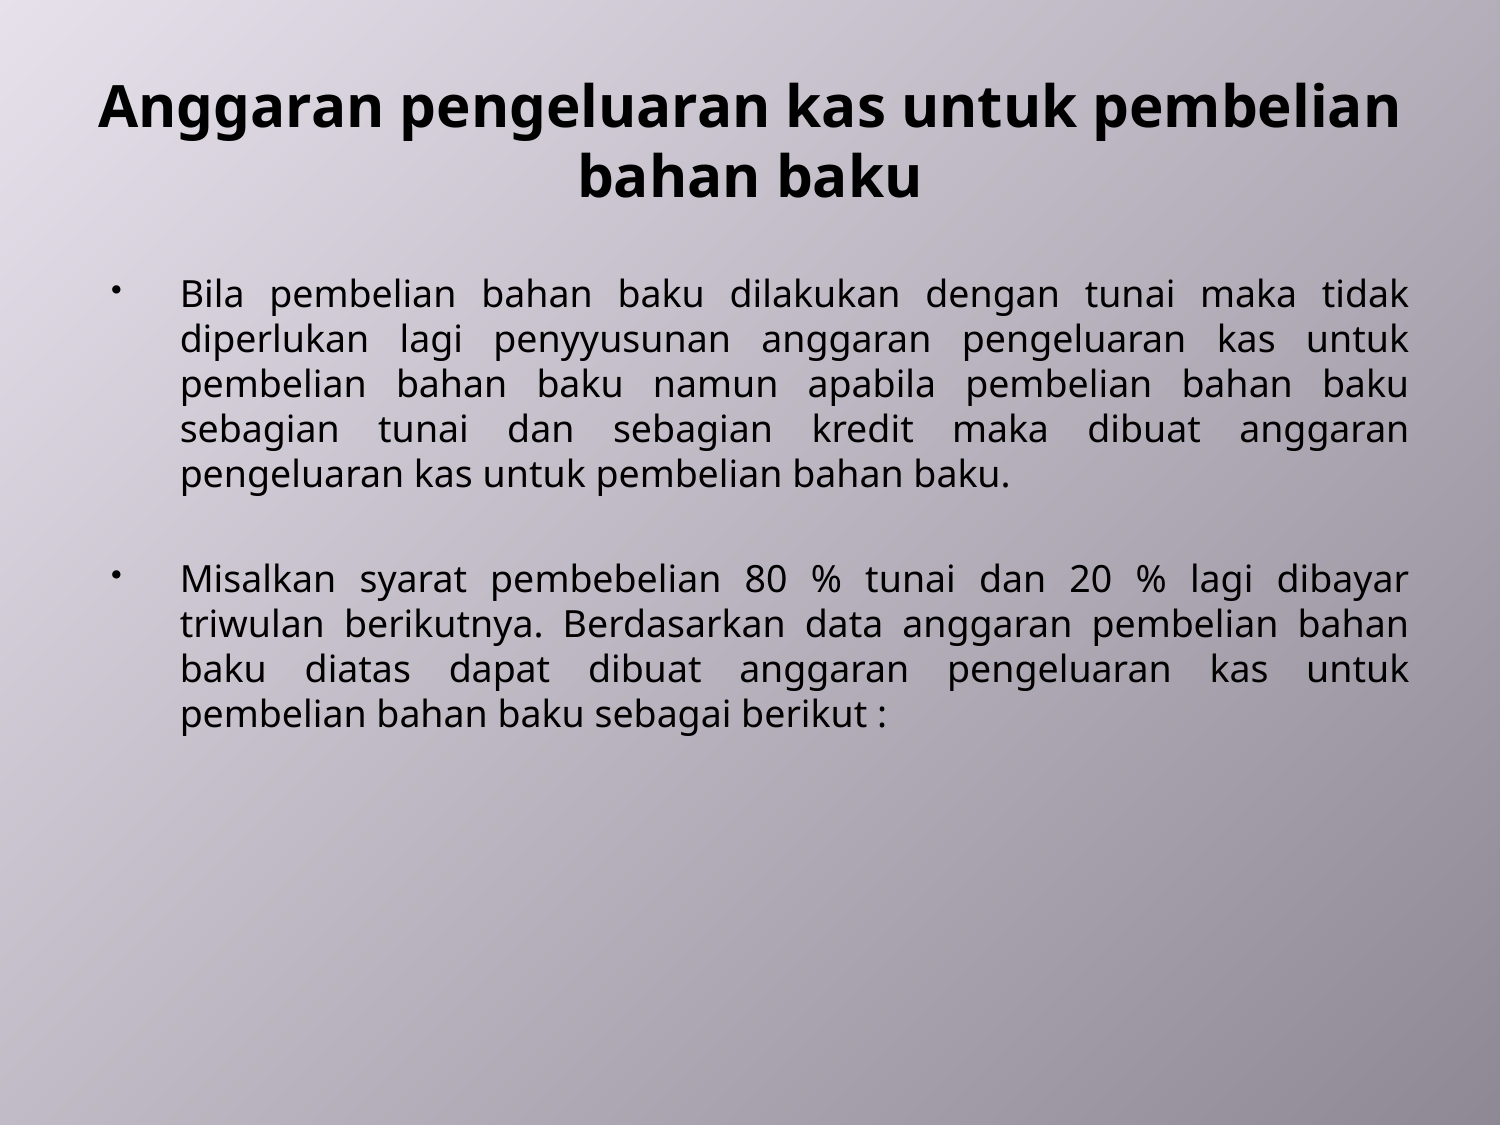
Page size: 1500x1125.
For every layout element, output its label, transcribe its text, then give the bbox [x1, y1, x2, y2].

title Anggaran pengeluaran kas untuk pembelian bahan baku [75, 45, 1425, 233]
list Bila pembelian bahan baku dilakukan dengan tunai maka tidak diperlukan lagi penyyusunan anggaran pengeluaran kas untuk pembelian bahan baku namun apabila pembelian bahan baku sebagian tunai dan sebagian kredit maka dibuat anggaran pengeluaran kas untuk pembelian bahan baku. Misalkan syarat pembebelian 80 % tunai dan 20 % lagi dibayar triwulan berikutnya. Berdasarkan data anggaran pembelian bahan baku diatas dapat dibuat anggaran pengeluaran kas untuk pembelian bahan baku sebagai berikut : [75, 262, 1425, 1035]
